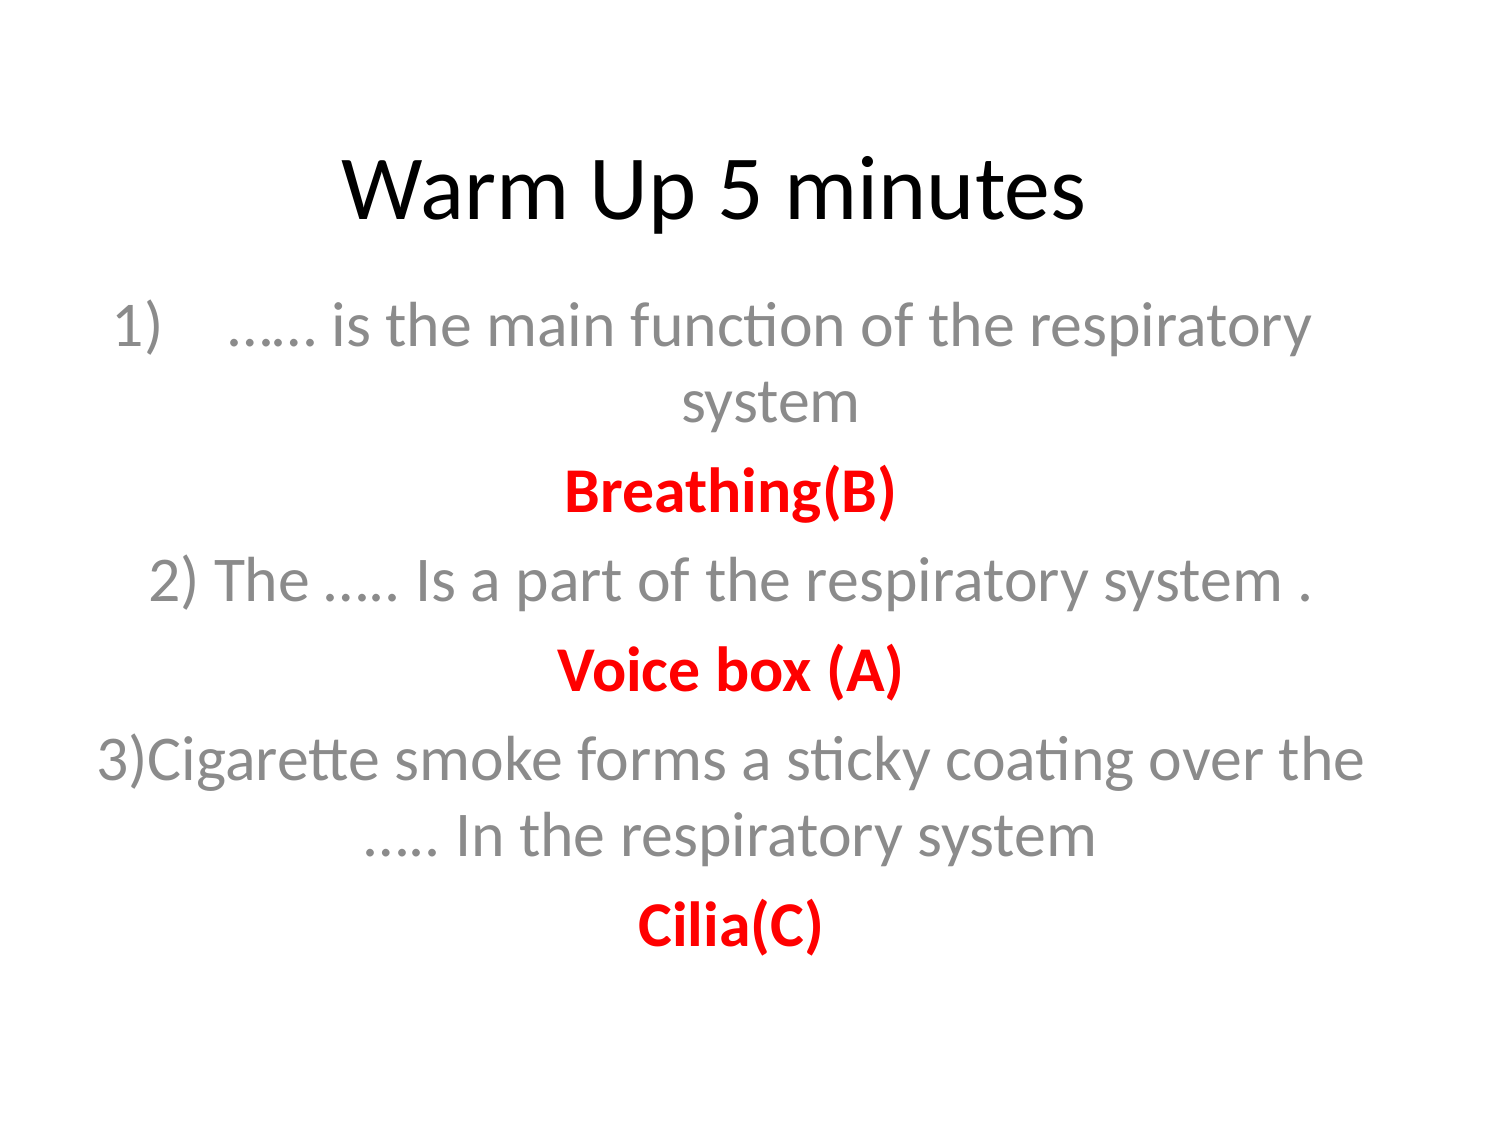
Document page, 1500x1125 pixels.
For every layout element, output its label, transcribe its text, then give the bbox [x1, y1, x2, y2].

title Warm Up 5 minutes [87, 62, 1363, 275]
subtitle …… is the main function of the respiratory system Breathing(B) 2) The ….. Is a part of the respiratory system . Voice box (A) 3)Cigarette smoke forms a sticky coating over the ….. In the respiratory system Cilia(C) [75, 275, 1388, 1038]
